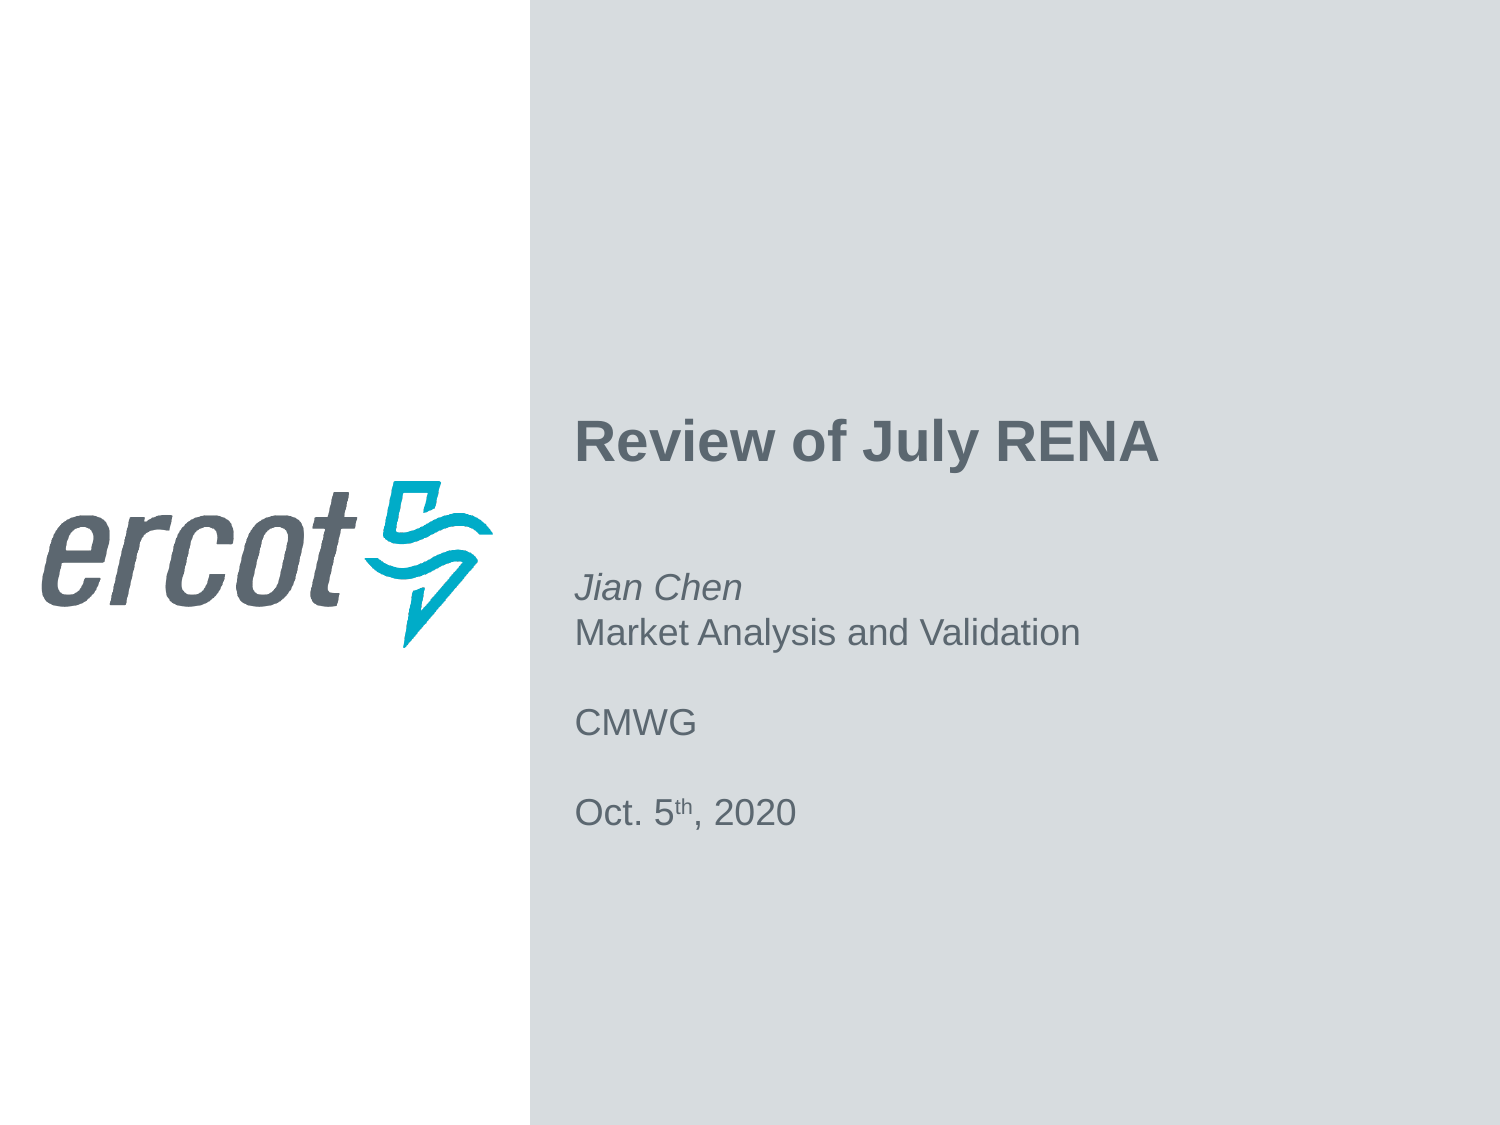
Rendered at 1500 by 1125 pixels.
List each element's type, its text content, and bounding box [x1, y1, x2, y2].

picture [32, 471, 501, 654]
text_box Review of July RENA Jian Chen Market Analysis and Validation CMWG Oct. 5th, 2020 [559, 395, 1486, 956]
